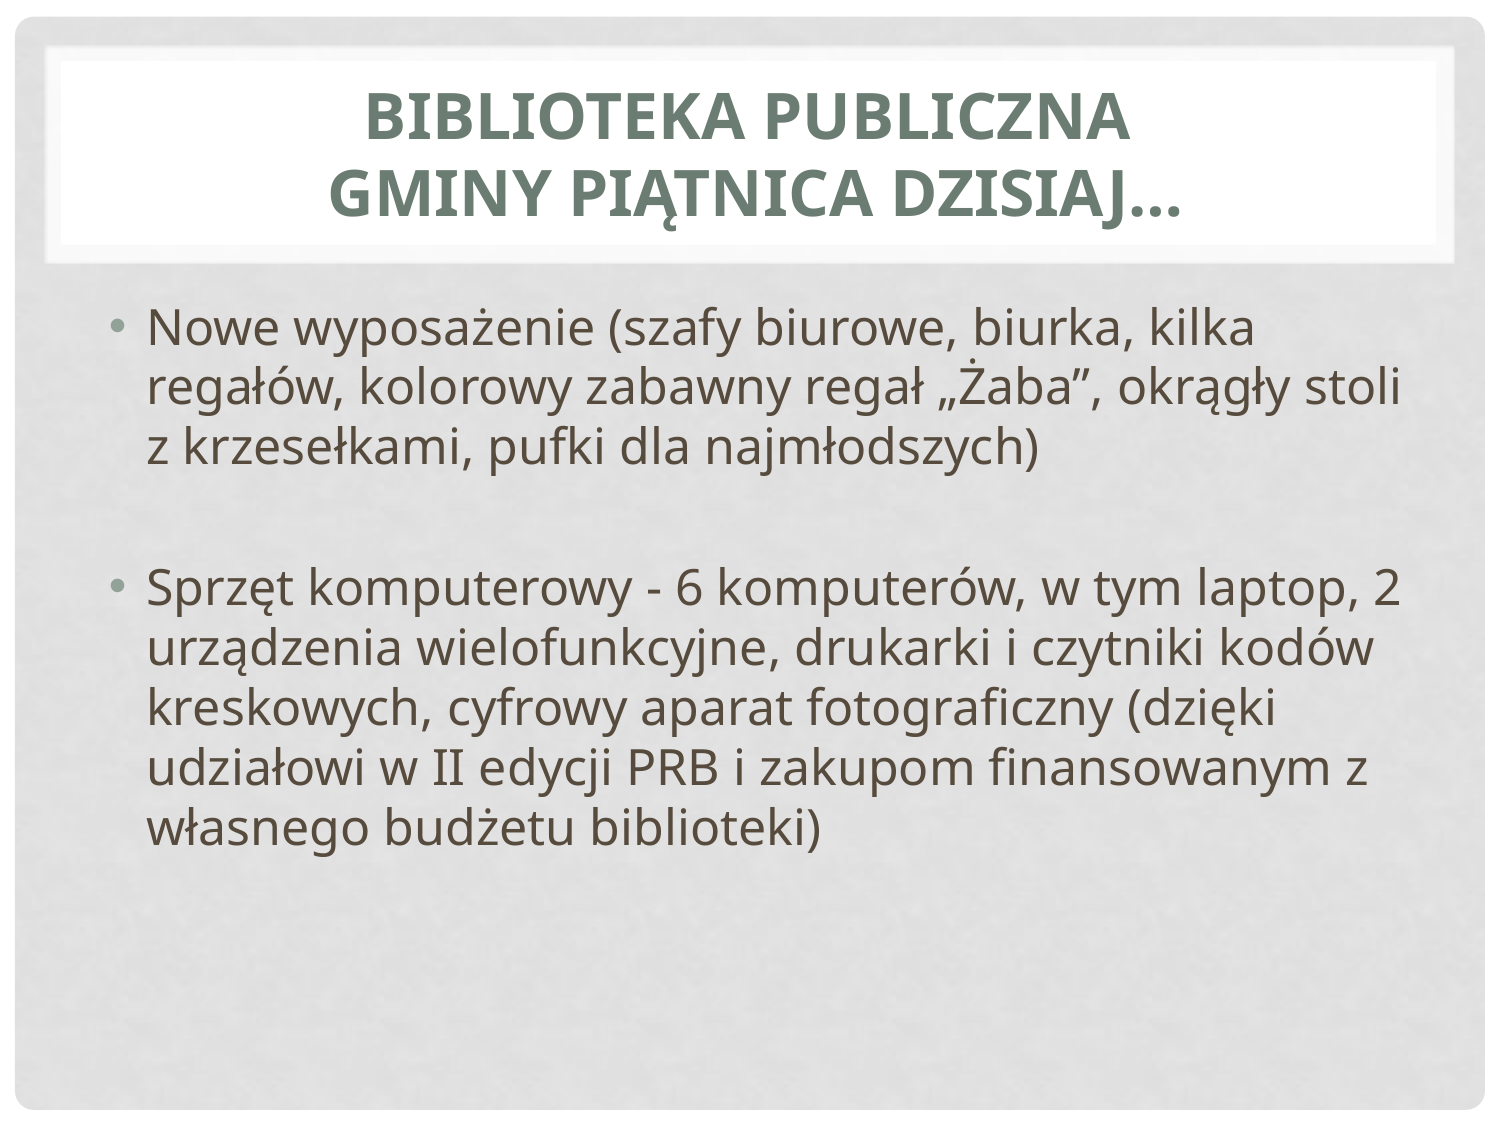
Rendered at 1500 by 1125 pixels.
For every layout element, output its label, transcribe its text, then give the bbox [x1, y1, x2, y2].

title Biblioteka Publiczna Gminy Piątnica dzisiaj… [69, 66, 1425, 238]
list Nowe wyposażenie (szafy biurowe, biurka, kilka regałów, kolorowy zabawny regał „Żaba”, okrągły stoli z krzesełkami, pufki dla najmłodszych) Sprzęt komputerowy - 6 komputerów, w tym laptop, 2 urządzenia wielofunkcyjne, drukarki i czytniki kodów kreskowych, cyfrowy aparat fotograficzny (dzięki udziałowi w II edycji PRB i zakupom finansowanym z własnego budżetu biblioteki) [75, 287, 1425, 1005]
